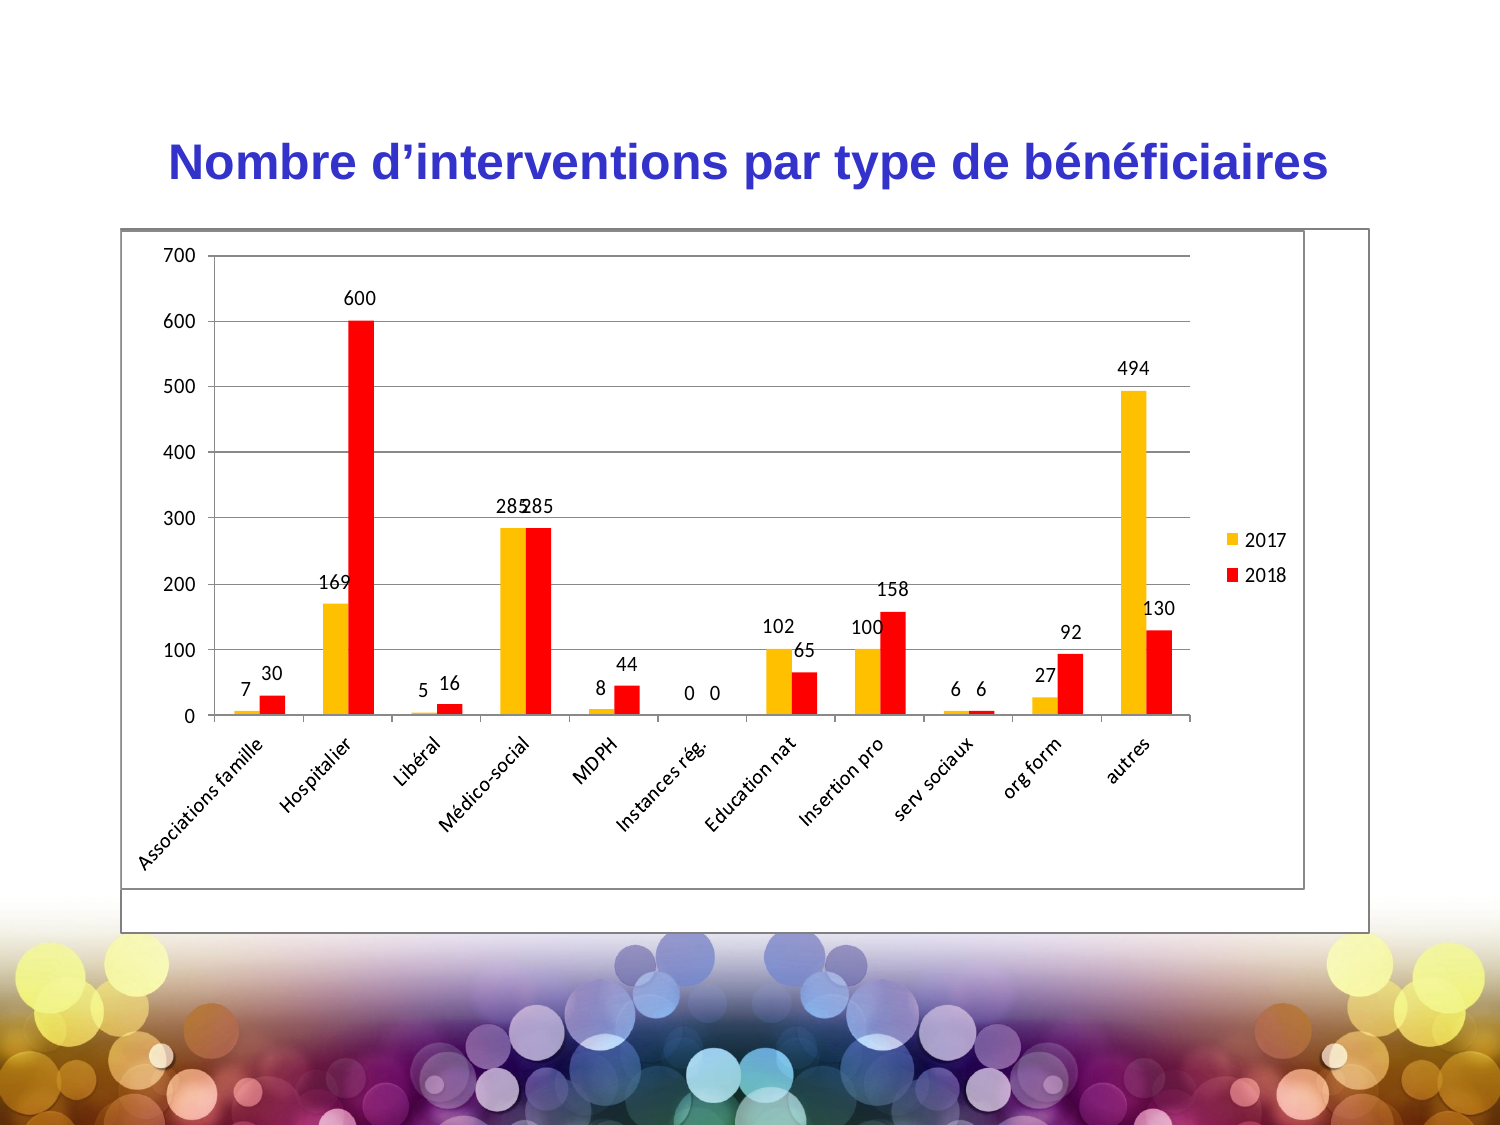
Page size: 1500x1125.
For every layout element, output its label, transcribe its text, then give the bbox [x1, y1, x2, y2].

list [112, 219, 1377, 941]
picture [0, 875, 1500, 1125]
title Nombre d’interventions par type de bénéficiaires [112, 99, 1387, 220]
